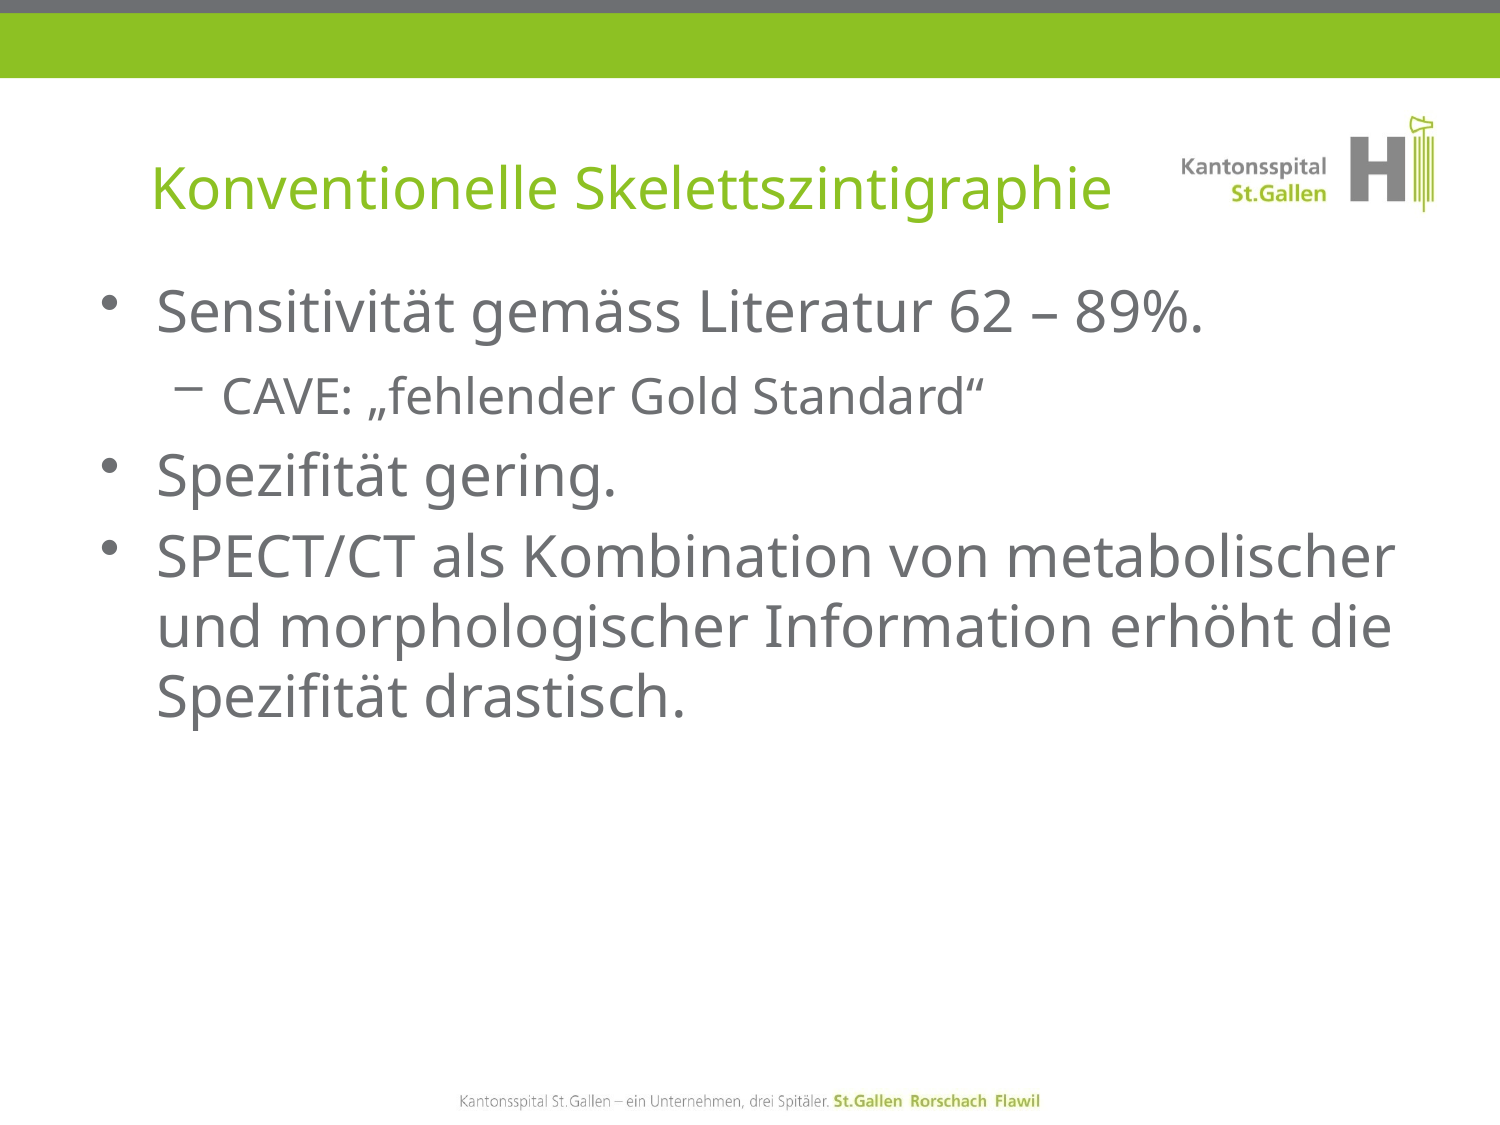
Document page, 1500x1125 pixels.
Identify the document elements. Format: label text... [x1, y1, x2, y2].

picture [1174, 110, 1442, 218]
picture [450, 1088, 1050, 1116]
text_box Konventionelle Skelettszintigraphie [135, 144, 1431, 267]
text_box Sensitivität gemäss Literatur 62 – 89%. CAVE: „fehlender Gold Standard“ Spezifität gering. SPECT/CT als Kombination von metabolischer und morphologischer Information erhöht die Spezifität drastisch. [85, 267, 1435, 1010]
